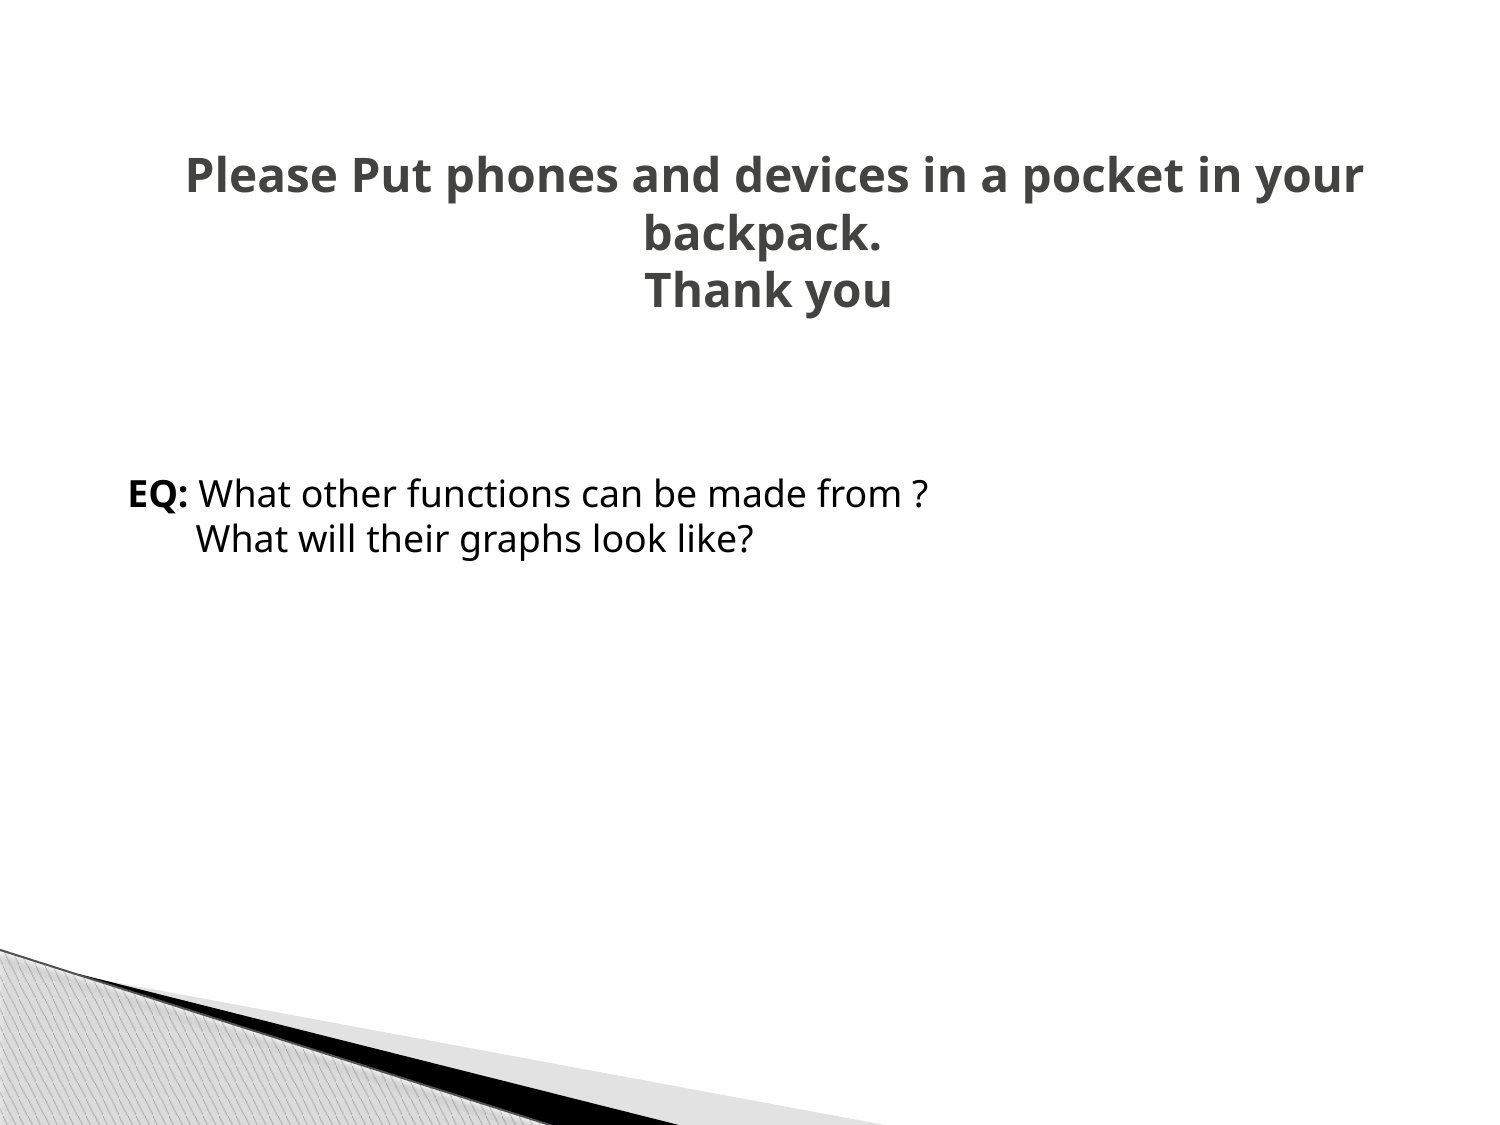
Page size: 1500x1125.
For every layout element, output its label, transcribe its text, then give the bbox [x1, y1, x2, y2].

title Please Put phones and devices in a pocket in your backpack. Thank you [99, 137, 1450, 325]
